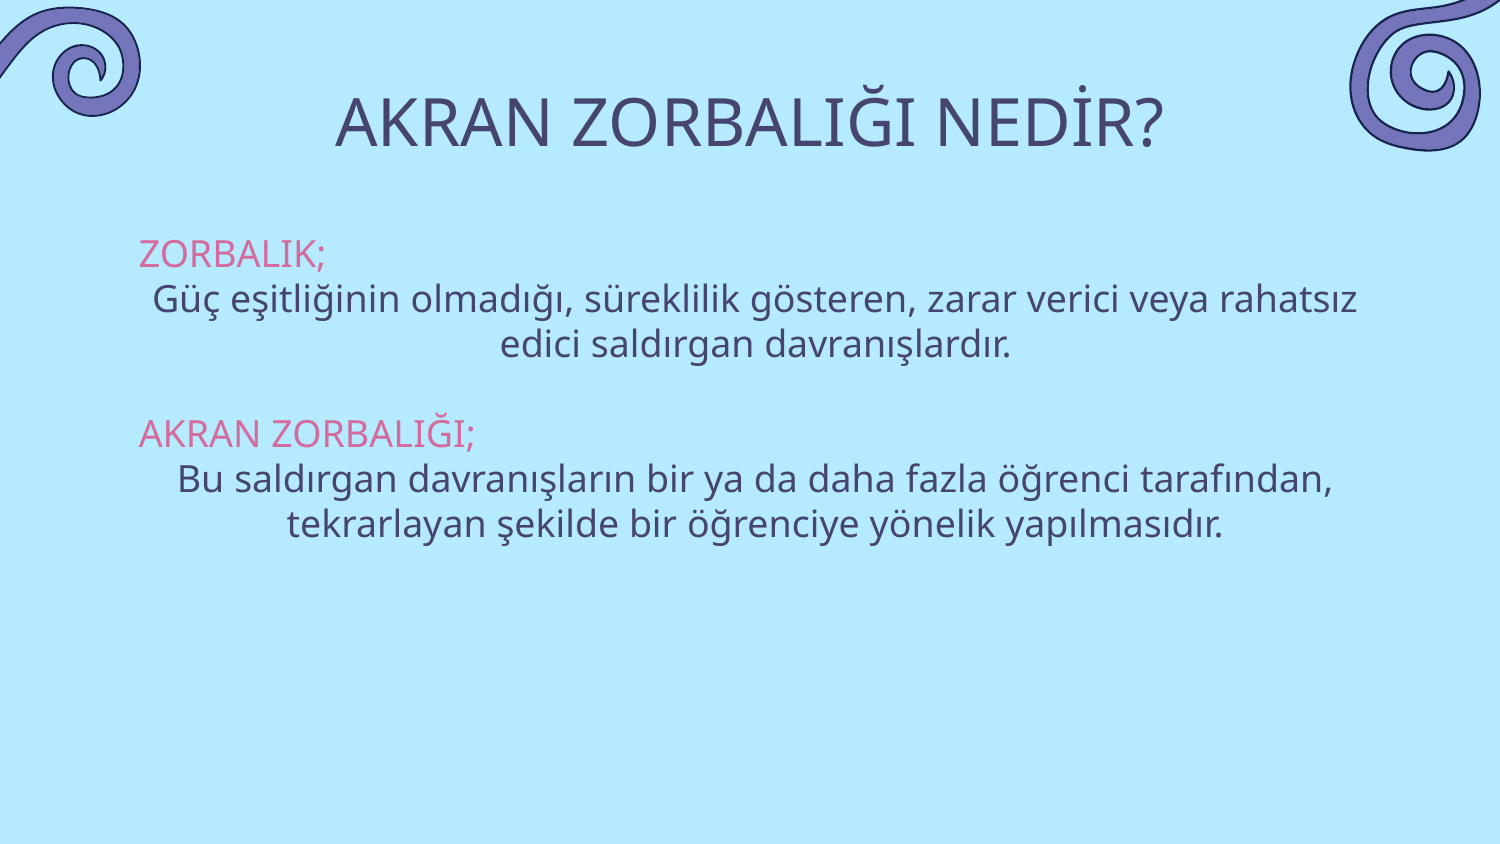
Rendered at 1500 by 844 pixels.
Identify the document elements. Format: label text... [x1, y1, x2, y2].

text_box ZORBALIK; Güç eşitliğinin olmadığı, süreklilik gösteren, zarar verici veya rahatsız edici saldırgan davranışlardır. AKRAN ZORBALIĞI; Bu saldırgan davranışların bir ya da daha fazla öğrenci tarafından, tekrarlayan şekilde bir öğrenciye yönelik yapılmasıdır. [123, 150, 1388, 626]
text_box AKRAN ZORBALIĞI NEDİR? [118, 72, 1382, 167]
